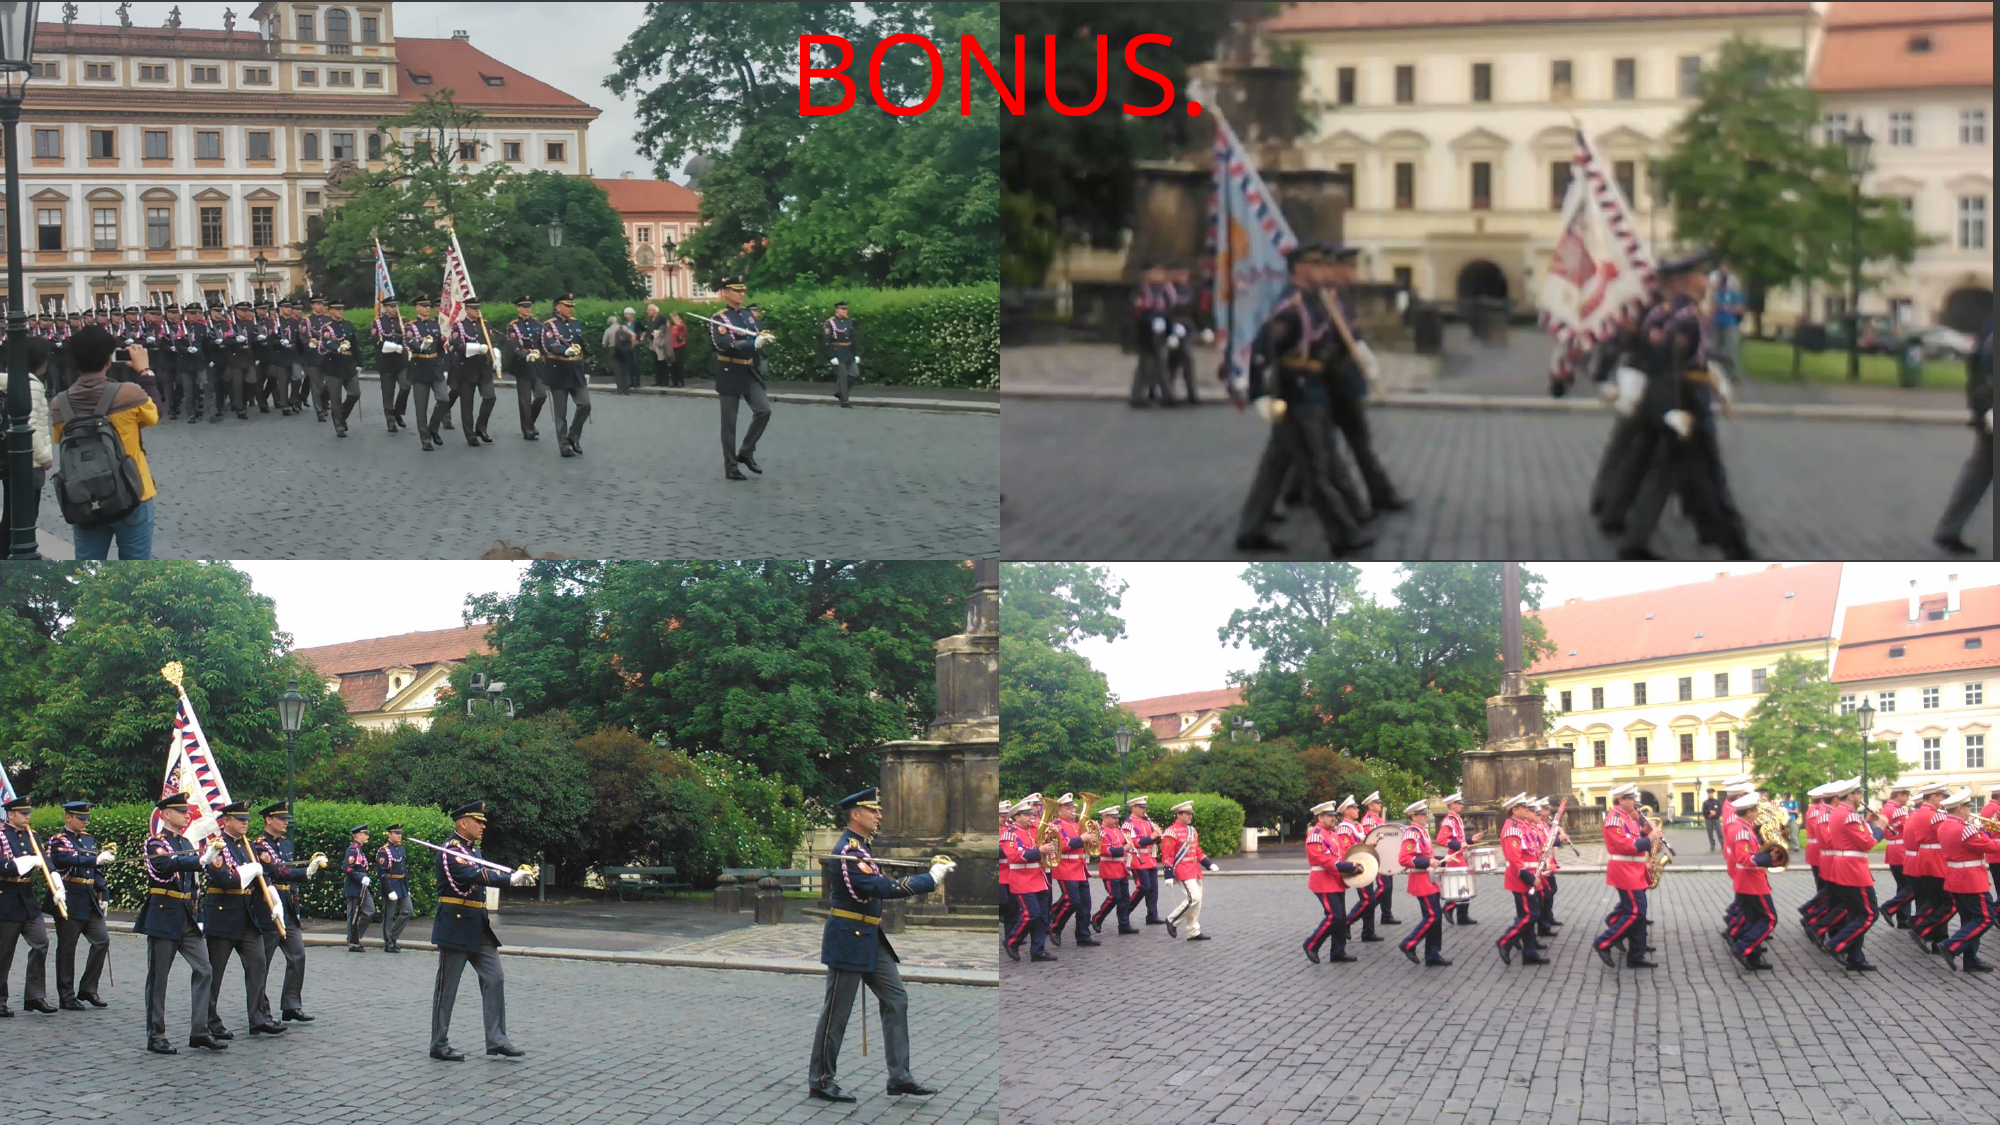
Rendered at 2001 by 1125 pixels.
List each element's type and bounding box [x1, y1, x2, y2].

text_box [1001, 1, 1994, 560]
picture [0, 1, 2000, 1125]
